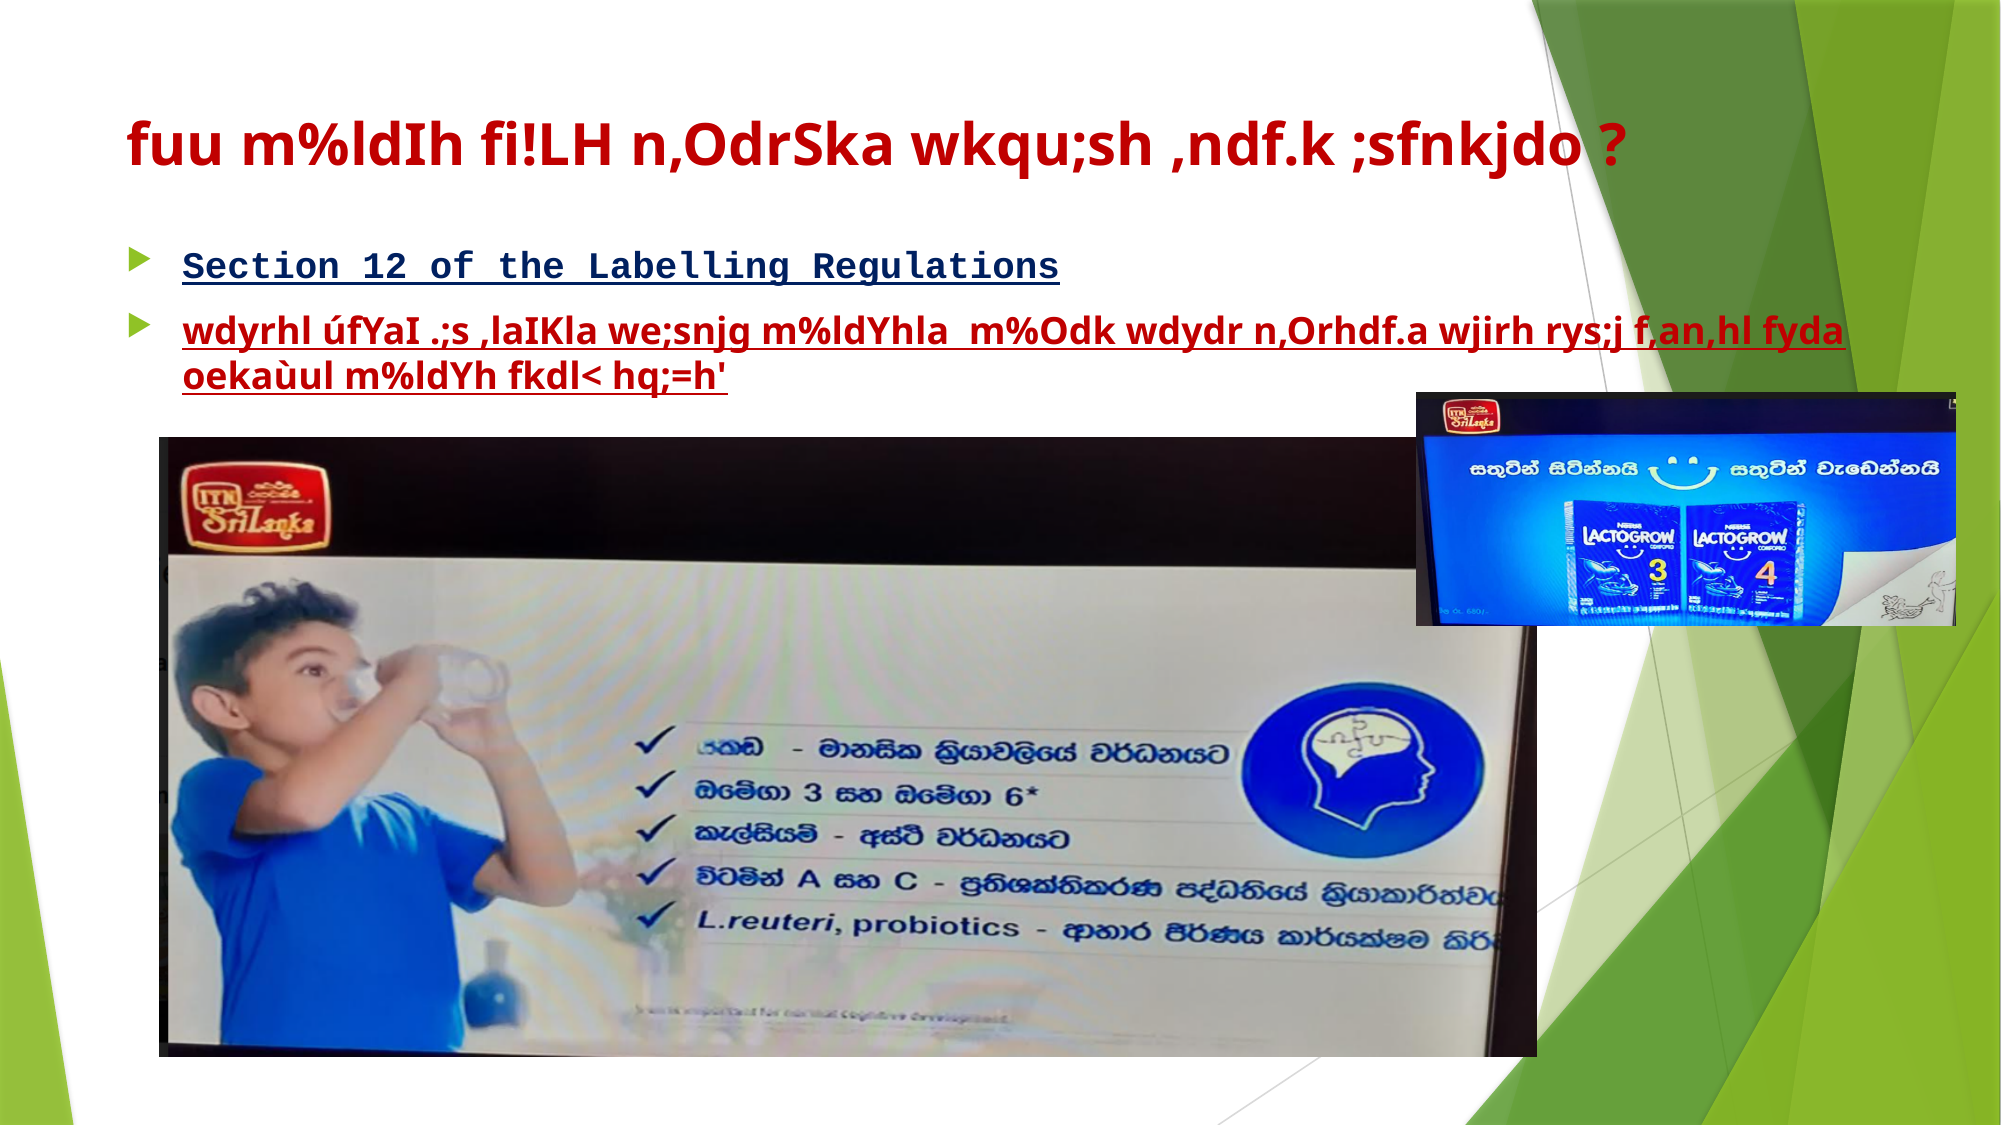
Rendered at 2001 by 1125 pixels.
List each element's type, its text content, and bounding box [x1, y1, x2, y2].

title fuu m%ldIh fi!LH n,OdrSka wkqu;sh ,ndf.k ;sfnkjdo ? [111, 99, 1838, 233]
picture [159, 391, 1956, 1058]
list Section 12 of the Labelling Regulations wdyrhl úfYaI .;s ,laIKla we;snjg m%ldYhla m%Odk wdydr n,Orhdf.a wjirh rys;j f,an,hl fyda oekaùul m%ldYh fkdl< hq;=h' [111, 233, 1908, 992]
